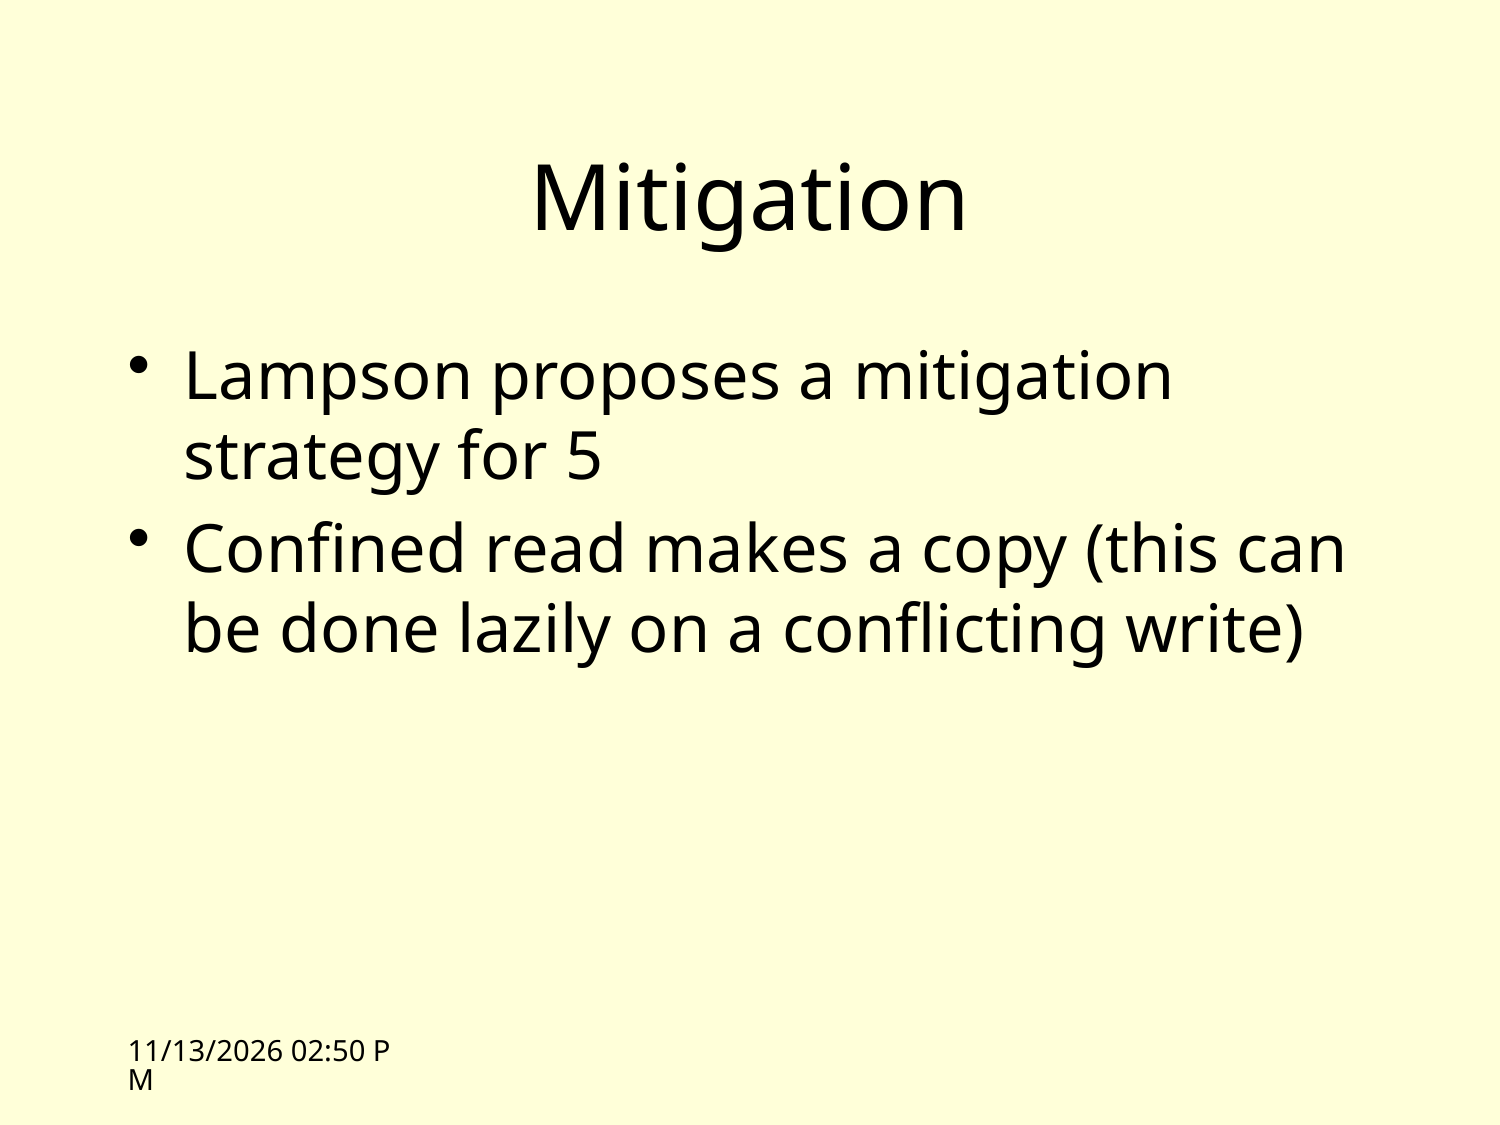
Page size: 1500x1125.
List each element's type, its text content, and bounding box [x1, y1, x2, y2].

title Mitigation [112, 99, 1388, 288]
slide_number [112, 1024, 426, 1101]
list Lampson proposes a mitigation strategy for 5 Confined read makes a copy (this can be done lazily on a conflicting write) [112, 324, 1388, 1001]
